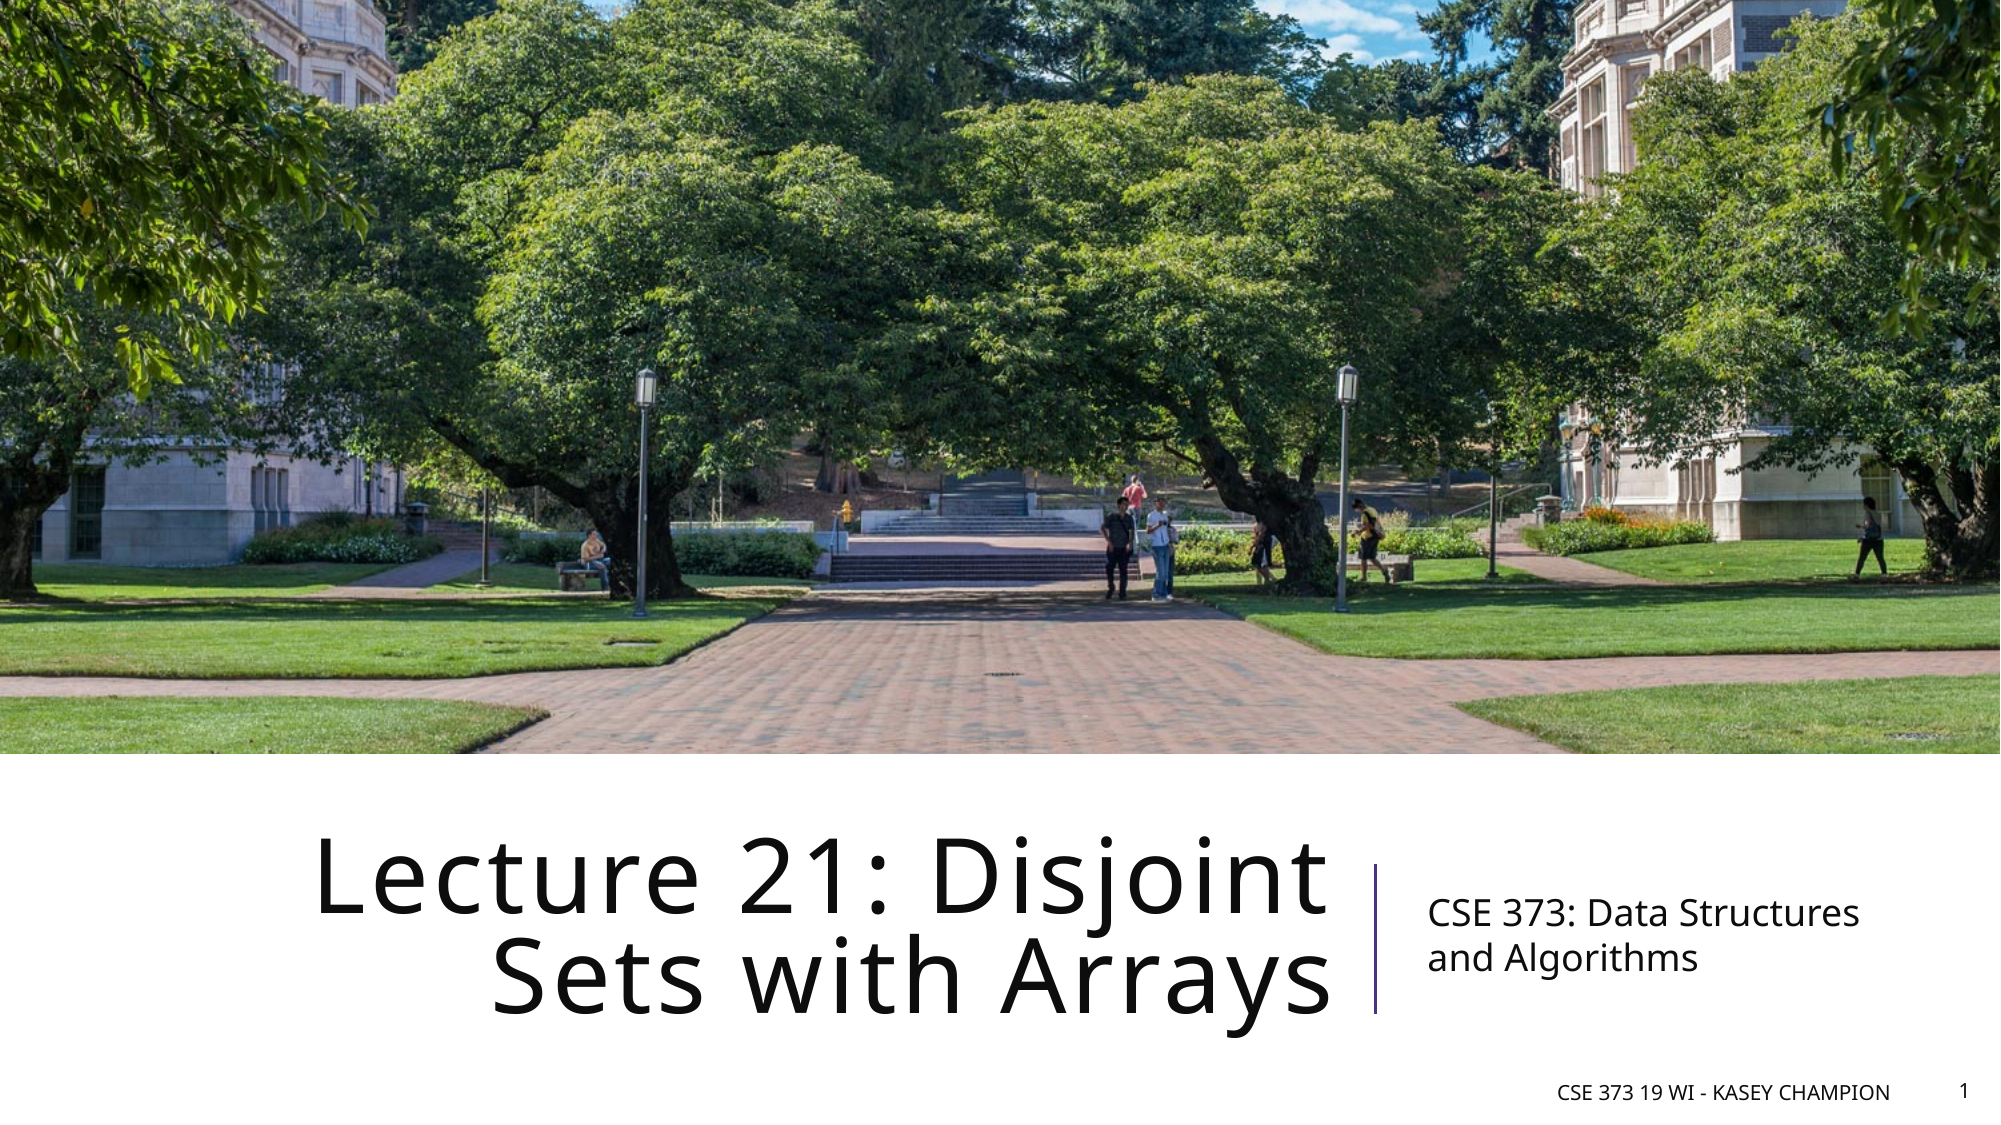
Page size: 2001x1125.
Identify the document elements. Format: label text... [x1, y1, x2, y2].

subtitle CSE 373: Data Structures and Algorithms [1412, 813, 1938, 1054]
slide_number 1 [1916, 1069, 1986, 1115]
title Lecture 21: Disjoint Sets with Arrays [75, 813, 1350, 1054]
footer CSE 373 19 wi - Kasey Champion [937, 1069, 1906, 1115]
picture [0, 0, 2000, 754]
